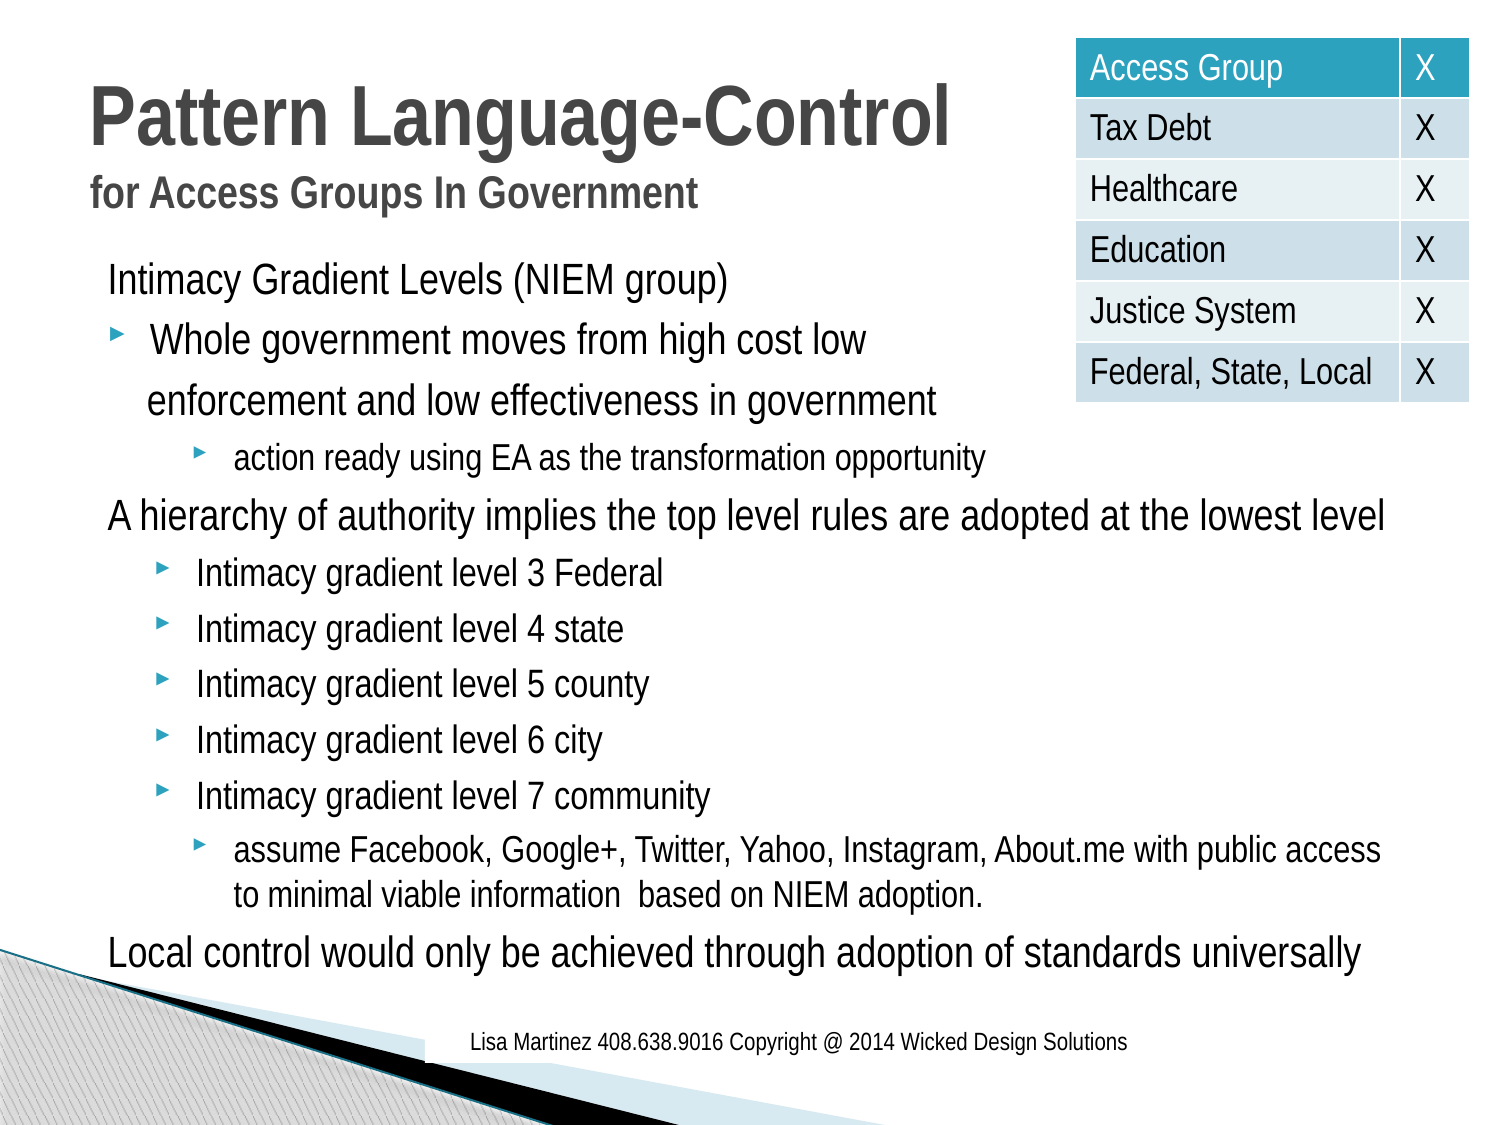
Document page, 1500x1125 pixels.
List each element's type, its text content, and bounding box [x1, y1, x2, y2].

table_cell Tax Debt [1076, 99, 1399, 158]
table_cell Education [1076, 221, 1399, 280]
table_header X [1401, 38, 1469, 97]
table_cell X [1401, 343, 1469, 402]
table_cell Healthcare [1076, 160, 1399, 219]
table_cell X [1401, 99, 1469, 158]
table_cell Justice System [1076, 282, 1399, 341]
text_box Lisa Martinez 408.638.9016 Copyright @ 2014 Wicked Design Solutions [424, 1018, 1175, 1063]
table_cell Federal, State, Local [1076, 343, 1399, 402]
table_cell X [1401, 221, 1469, 280]
list Intimacy Gradient Levels (NIEM group) Whole government moves from high cost low enforcement and low effectiveness in government action ready using EA as the transformation opportunity A hierarchy of authority implies the top level rules are adopted at the lowest level Intimacy gradient level 3 Federal Intimacy gradient level 4 state Intimacy gradient level 5 county Intimacy gradient level 6 city Intimacy gradient level 7 community assume Facebook, Google+, Twitter, Yahoo, Instagram, About.me with public access to minimal viable information based on NIEM adoption. Local control would only be achieved through adoption of standards universally [75, 243, 1425, 986]
title Pattern Language-Control for Access Groups In Government [75, 45, 1074, 233]
table_header Access Group [1076, 38, 1399, 97]
table_cell X [1401, 282, 1469, 341]
table_cell X [1401, 160, 1469, 219]
